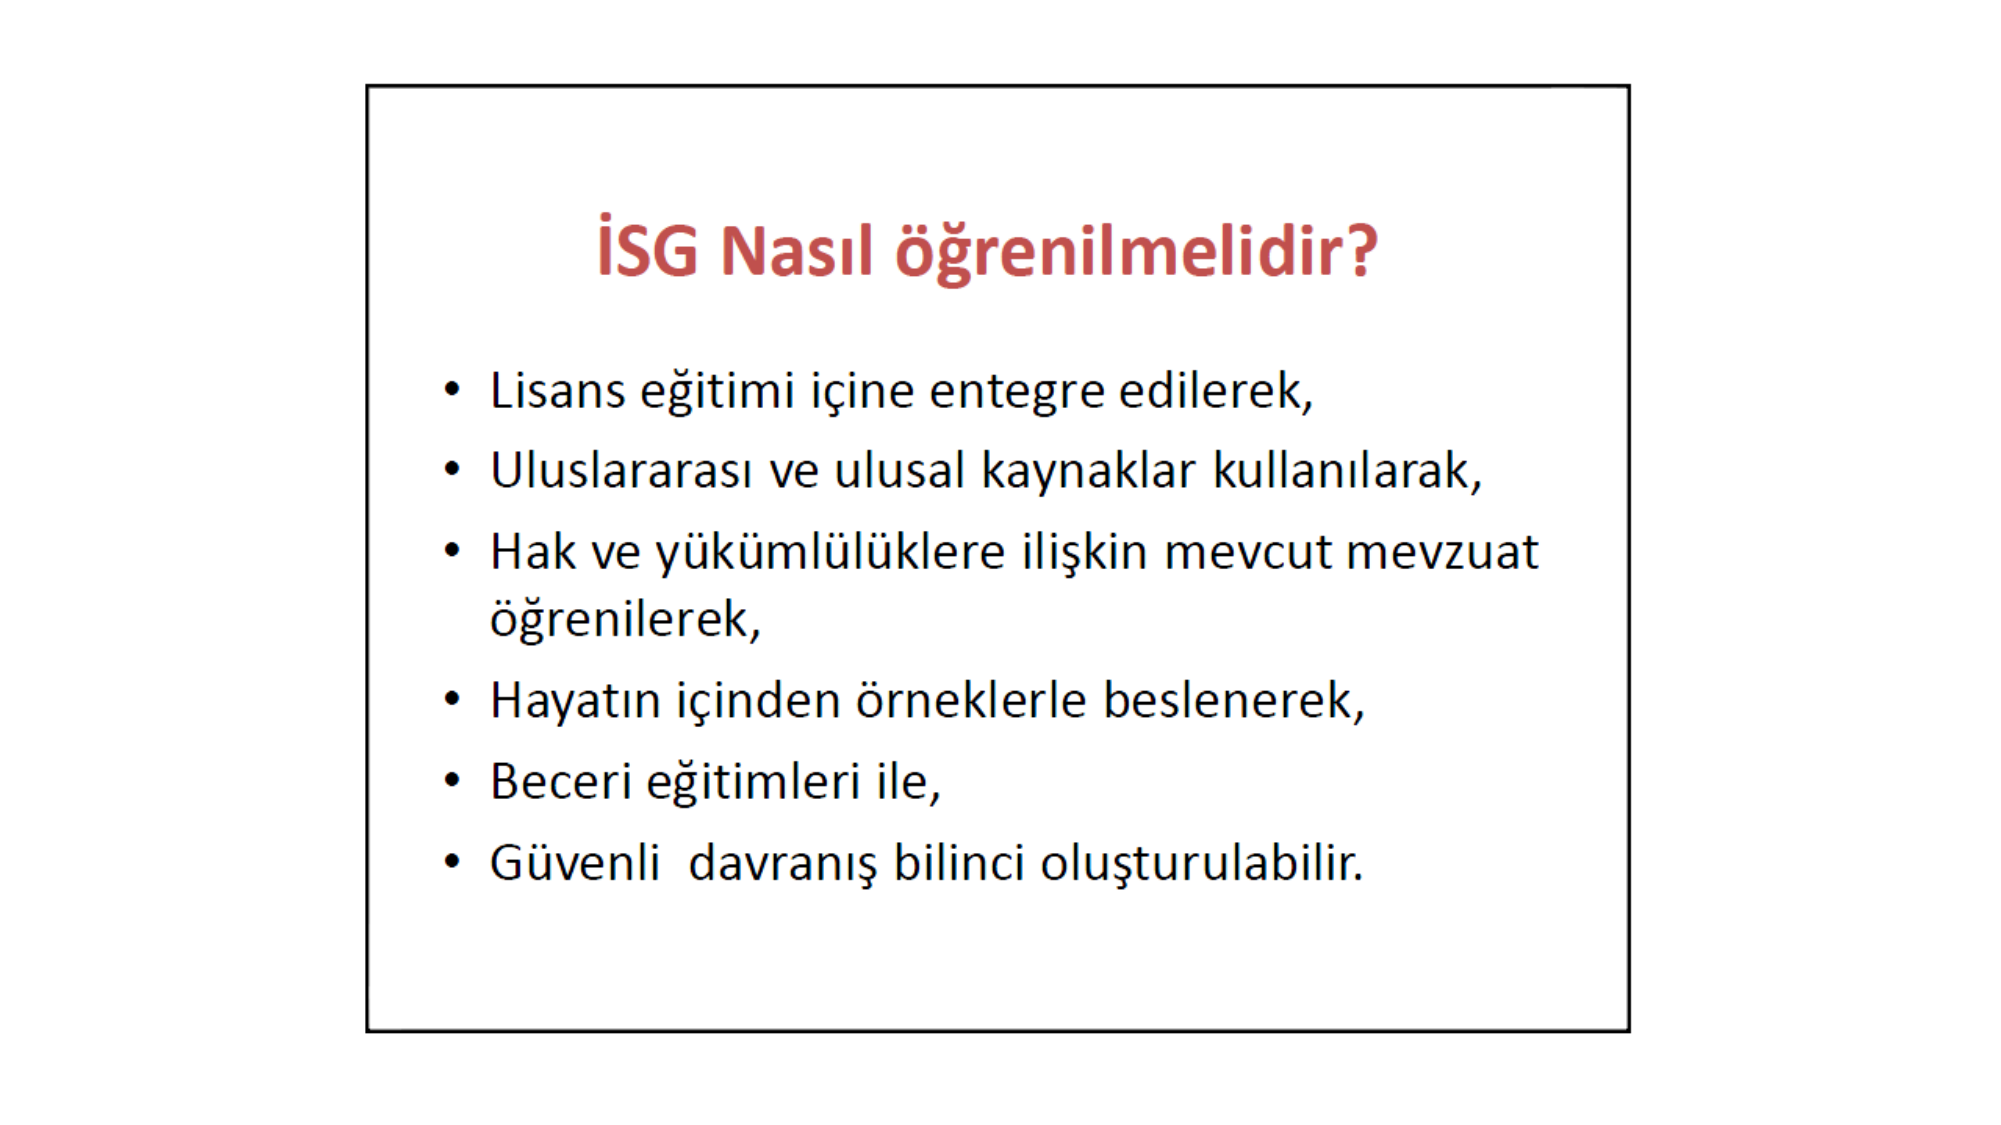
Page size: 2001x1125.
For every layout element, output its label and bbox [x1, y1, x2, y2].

picture [339, 67, 1661, 1057]
